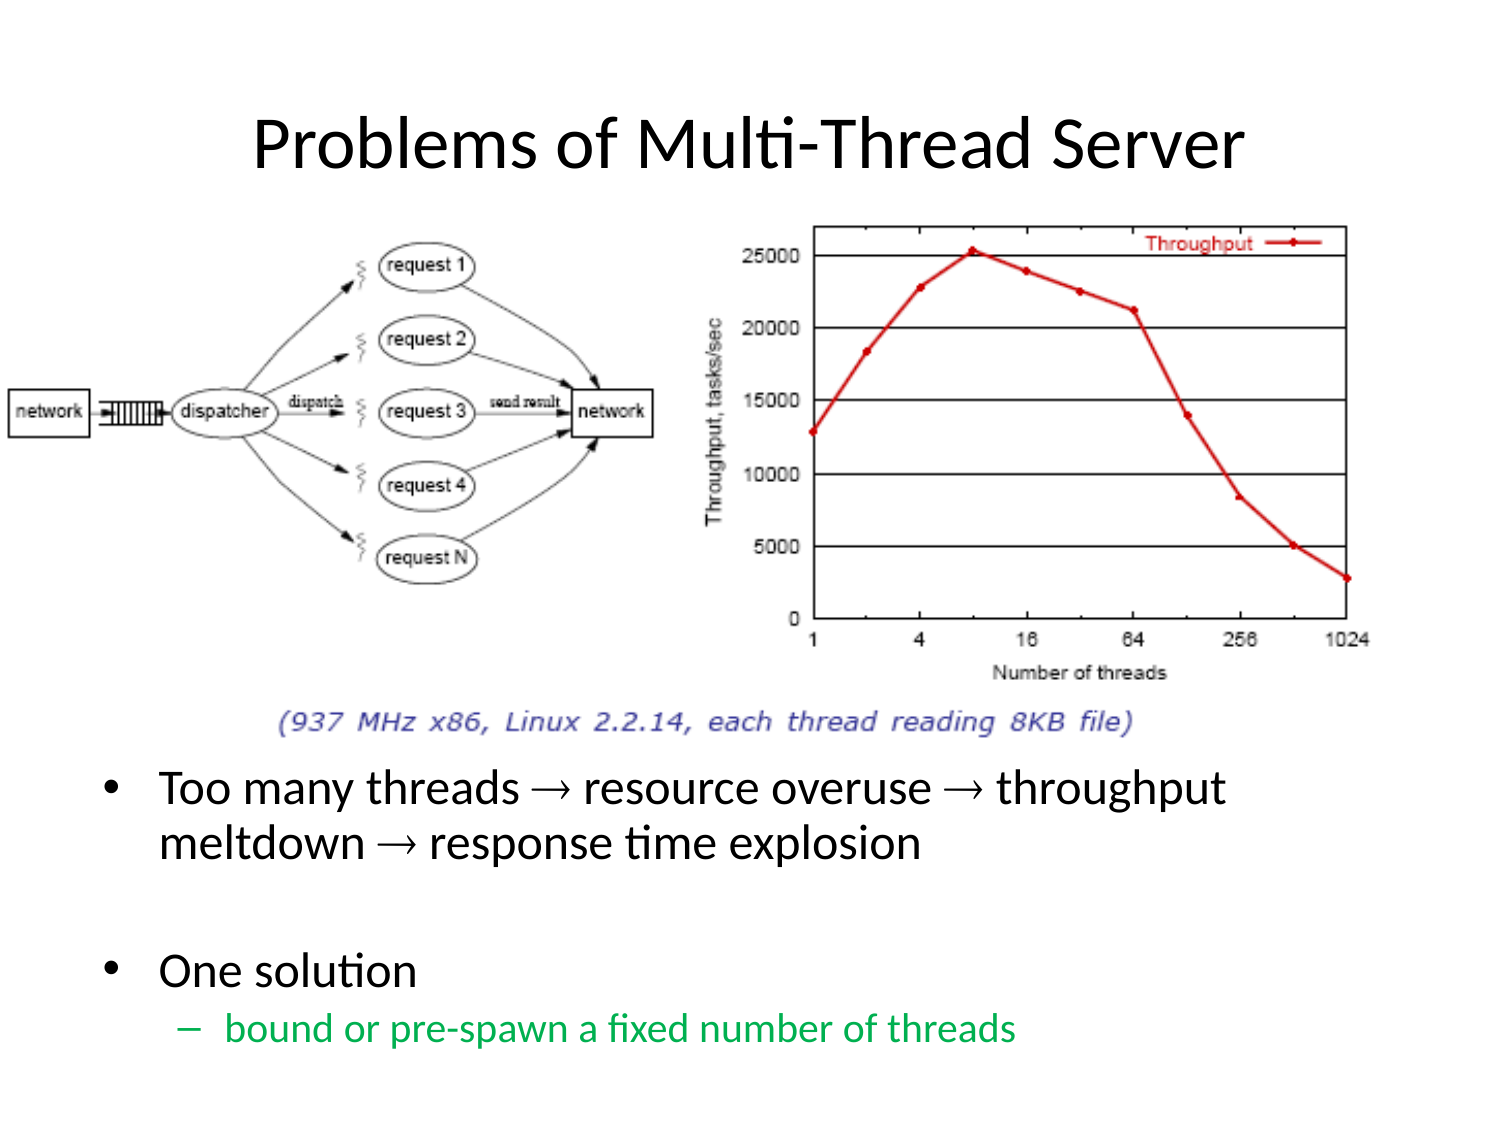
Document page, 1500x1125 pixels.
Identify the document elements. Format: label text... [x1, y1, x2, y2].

list Too many threads  resource overuse  throughput meltdown  response time explosion One solution bound or pre-spawn a fixed number of threads [87, 755, 1363, 1092]
title Problems of Multi-Thread Server [75, 45, 1425, 233]
picture [0, 187, 1383, 746]
